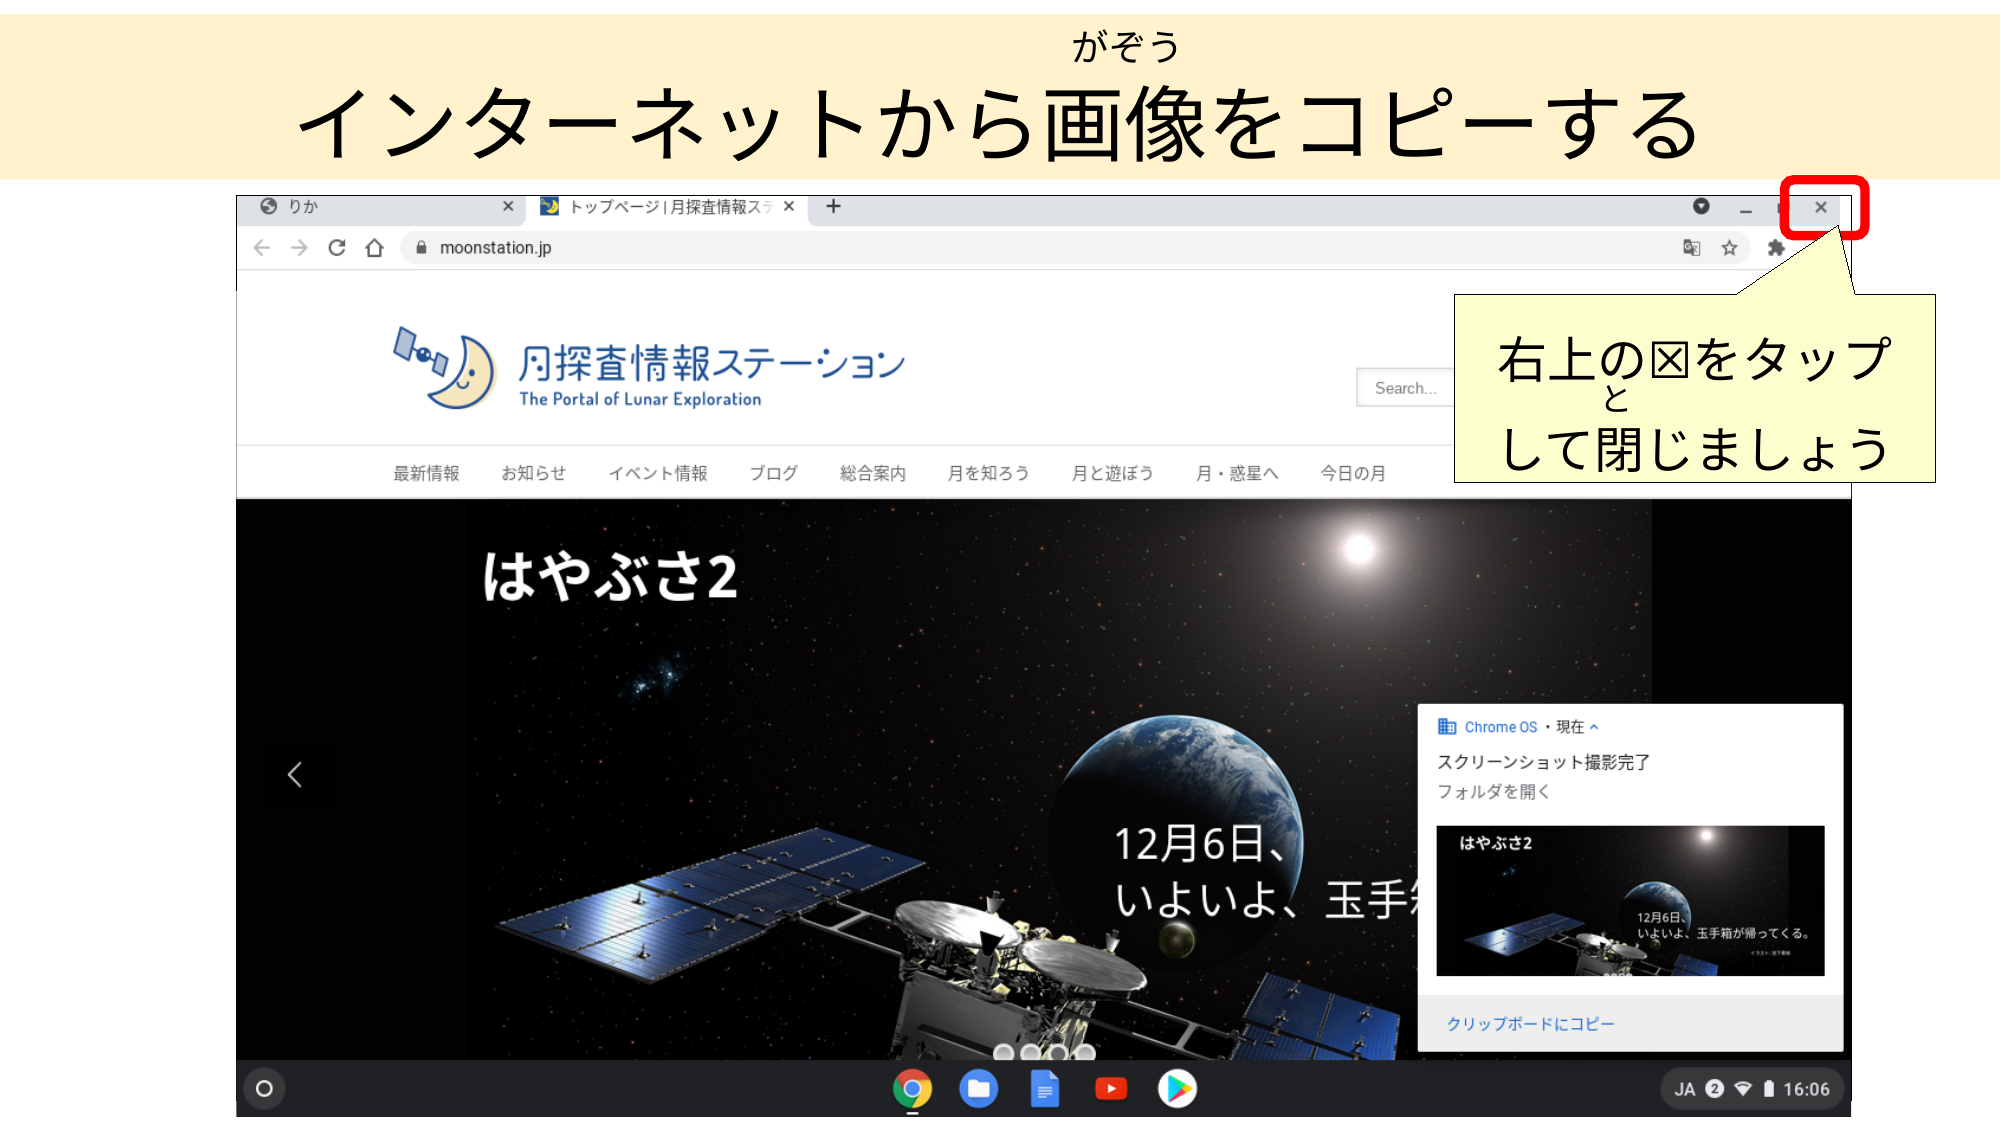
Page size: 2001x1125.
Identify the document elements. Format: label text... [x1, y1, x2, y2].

text_box インターネットから画像をコピーする [0, 14, 2000, 180]
text_box がぞう [1057, 16, 1251, 77]
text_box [236, 195, 1852, 291]
text_box [1783, 178, 1866, 237]
picture [236, 291, 1852, 1117]
text_box 右上の☒をタップ して閉じましょう [1852, 281, 1936, 483]
